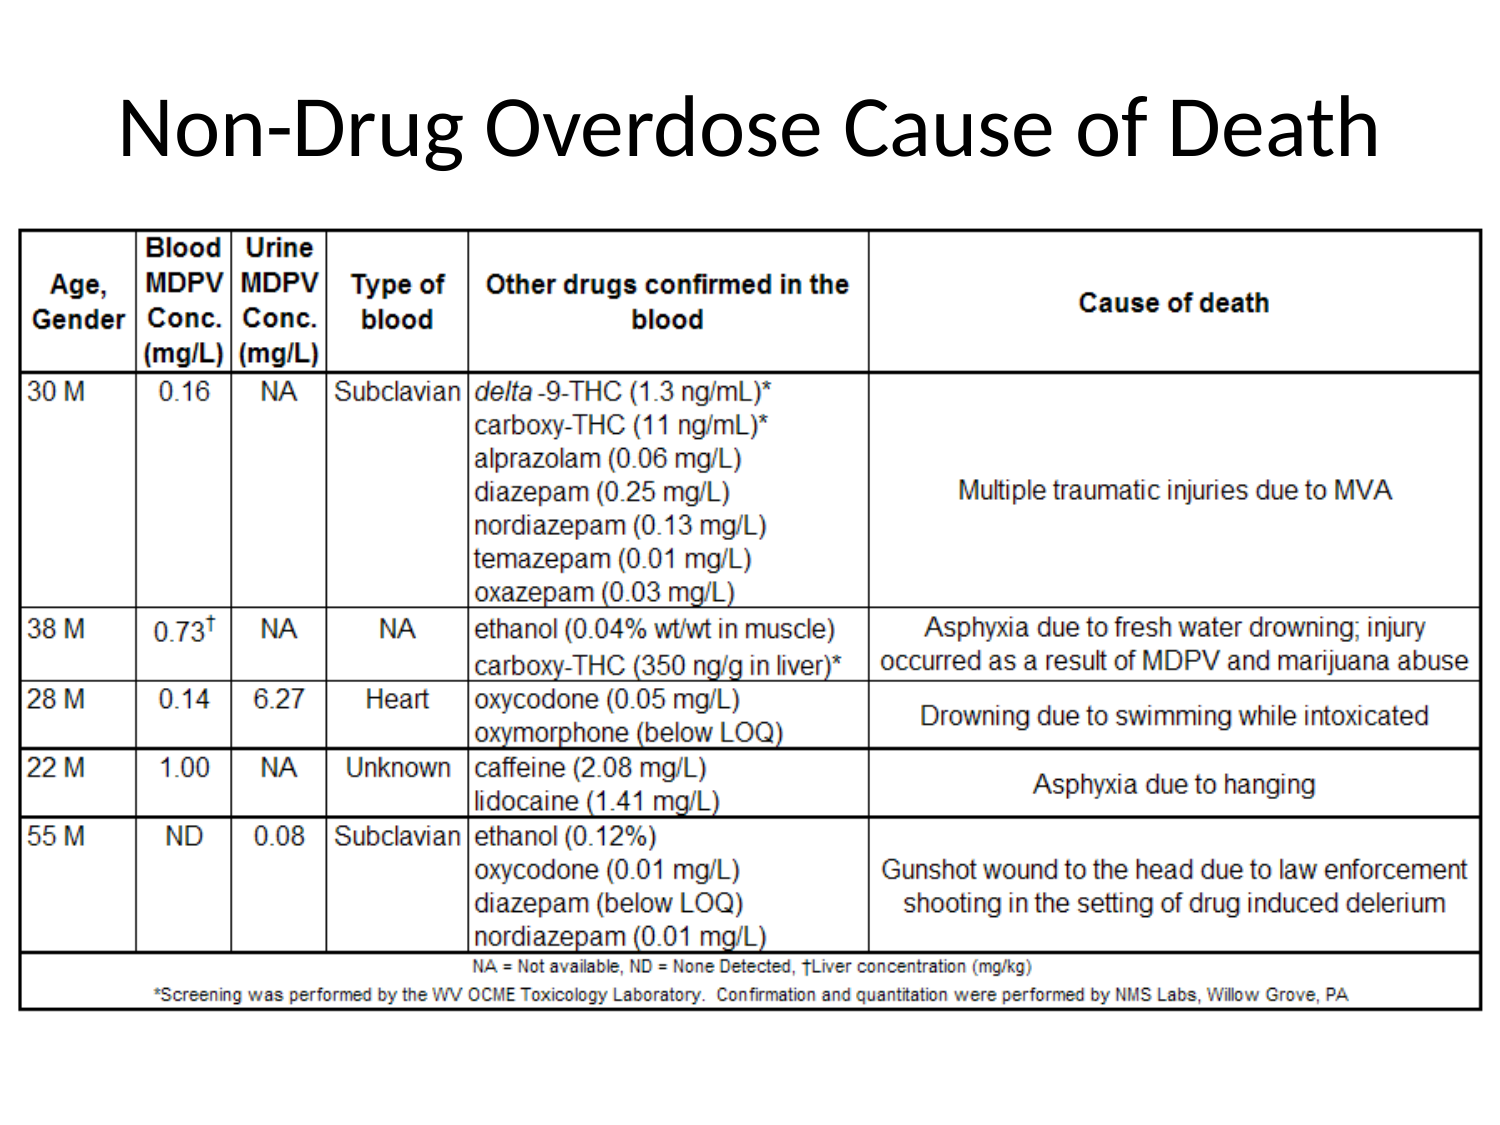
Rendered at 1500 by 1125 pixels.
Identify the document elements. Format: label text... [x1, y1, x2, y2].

title Non-Drug Overdose Cause of Death [75, 54, 1425, 188]
picture [12, 224, 1486, 1013]
